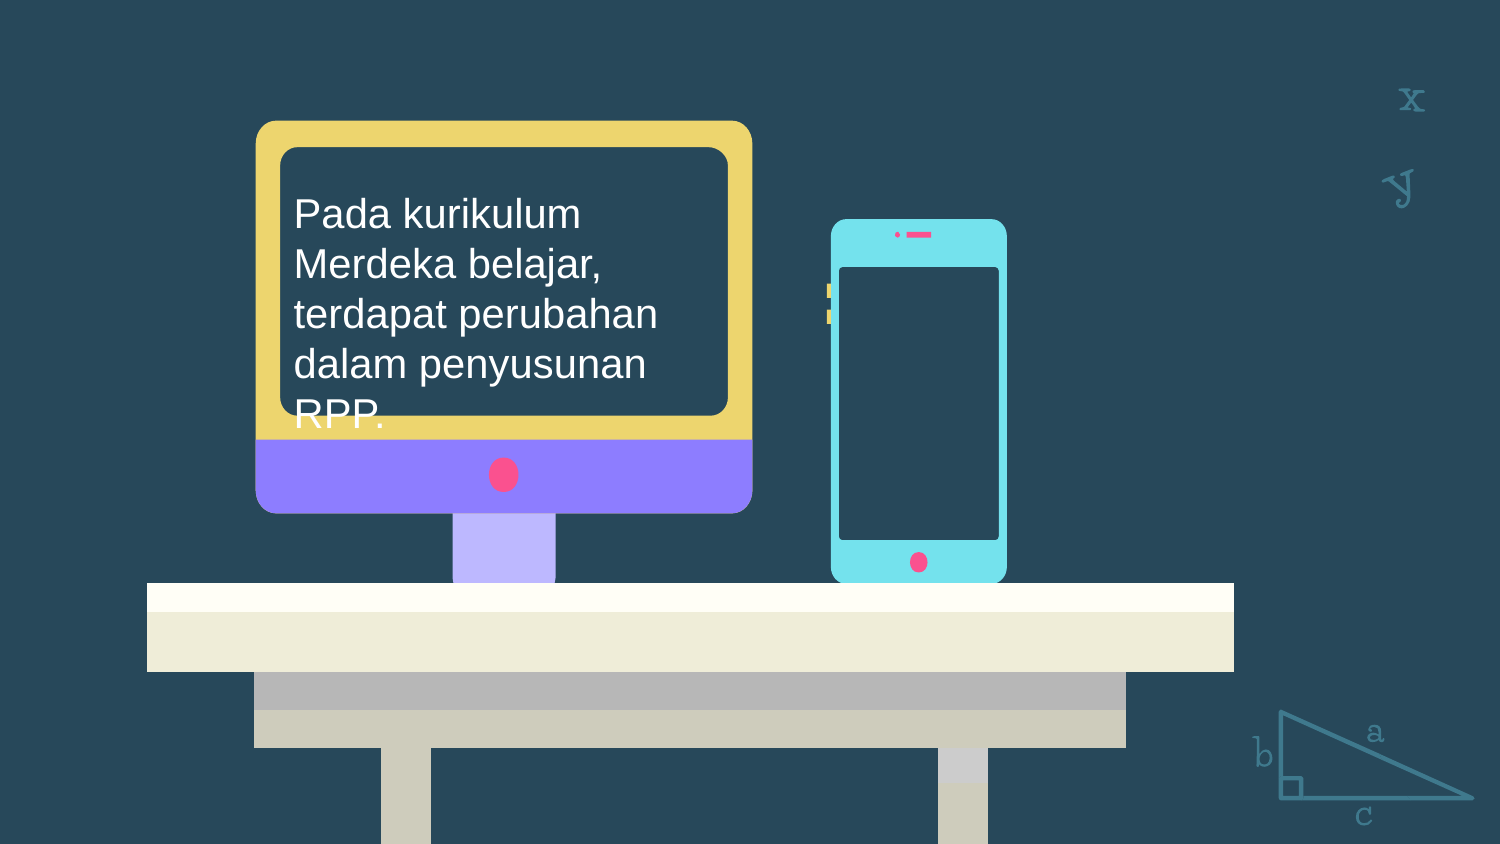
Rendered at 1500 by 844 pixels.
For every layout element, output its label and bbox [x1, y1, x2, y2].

text_box [146, 120, 1235, 844]
